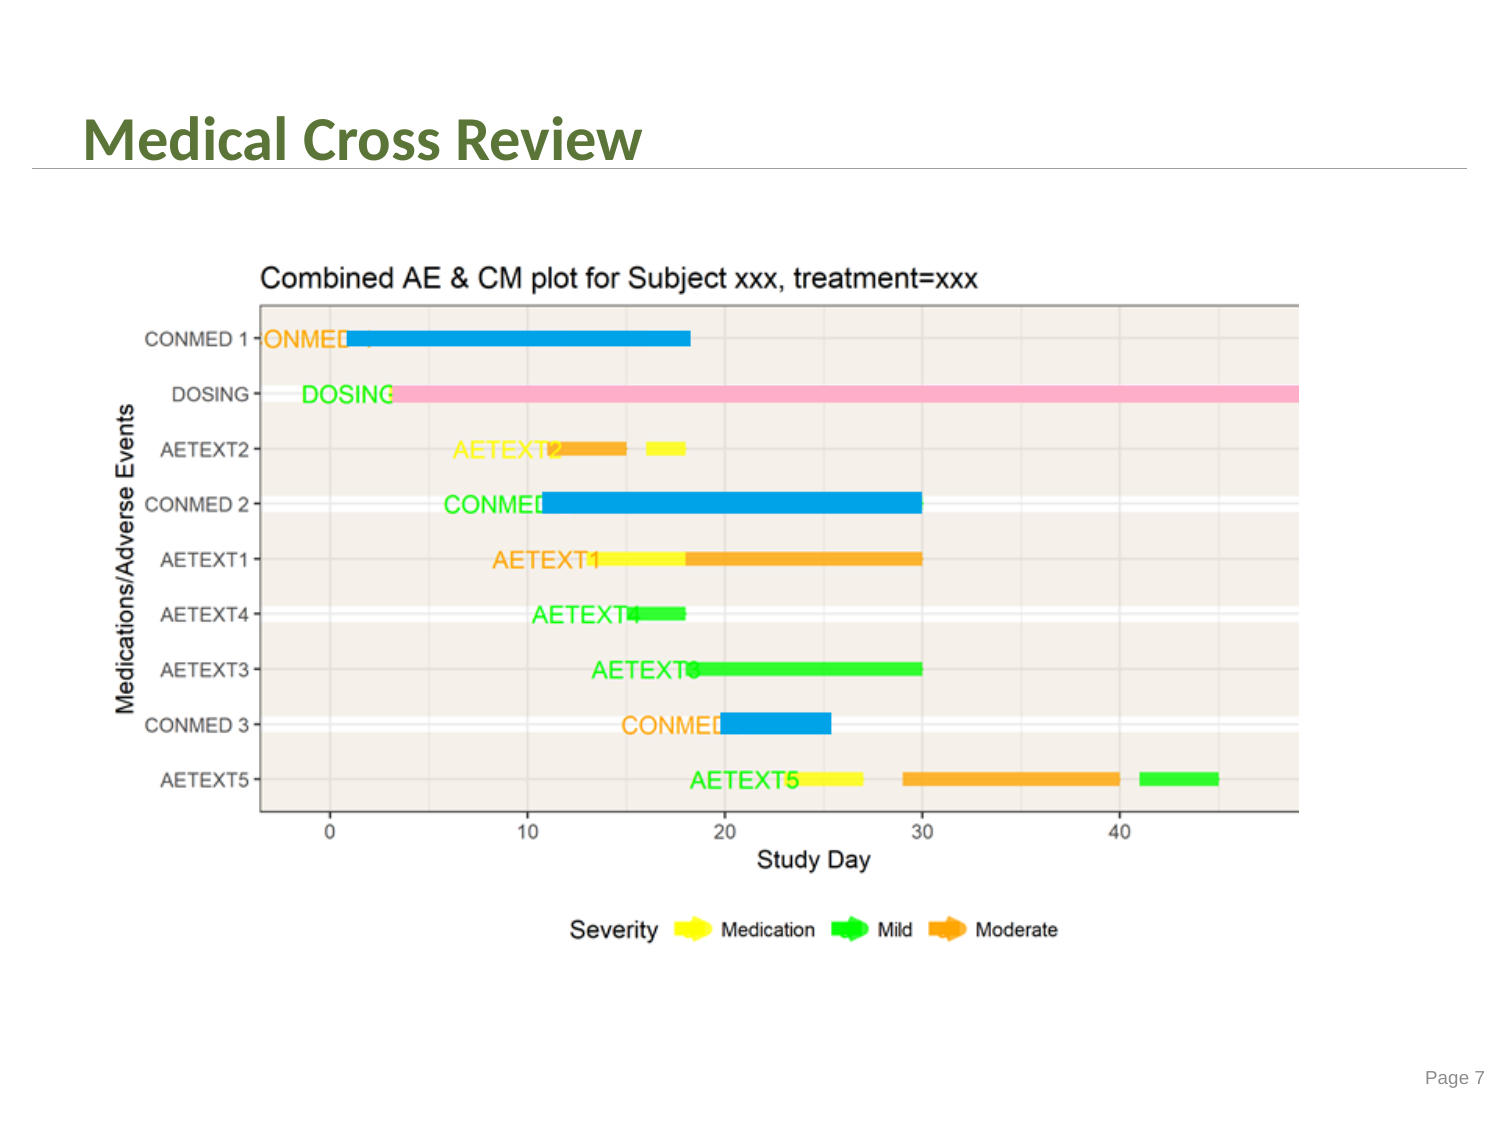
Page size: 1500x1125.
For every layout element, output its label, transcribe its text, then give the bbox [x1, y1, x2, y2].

title Medical Cross Review [38, 68, 1389, 218]
text_box Page 7 [1162, 1047, 1500, 1107]
picture [110, 258, 1299, 949]
